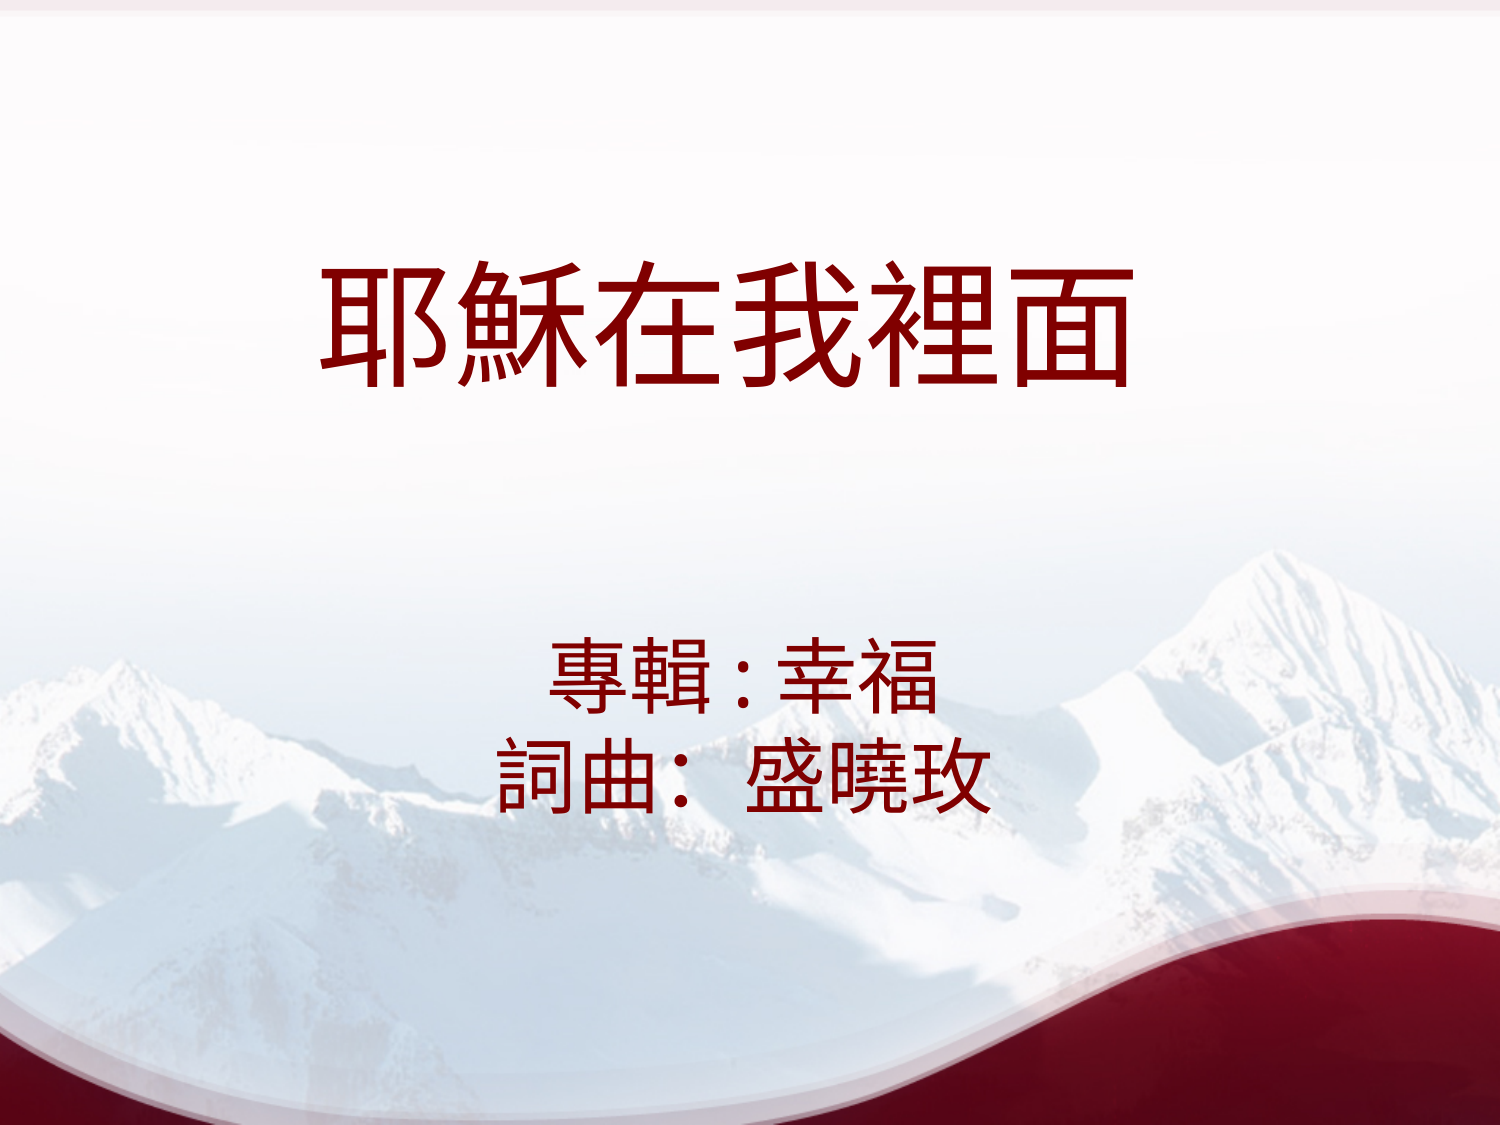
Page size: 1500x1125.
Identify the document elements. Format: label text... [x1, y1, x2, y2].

picture [0, 0, 1500, 1125]
title 耶穌在我裡面 專輯:幸福 詞曲：盛曉玫 [62, 49, 1426, 1013]
